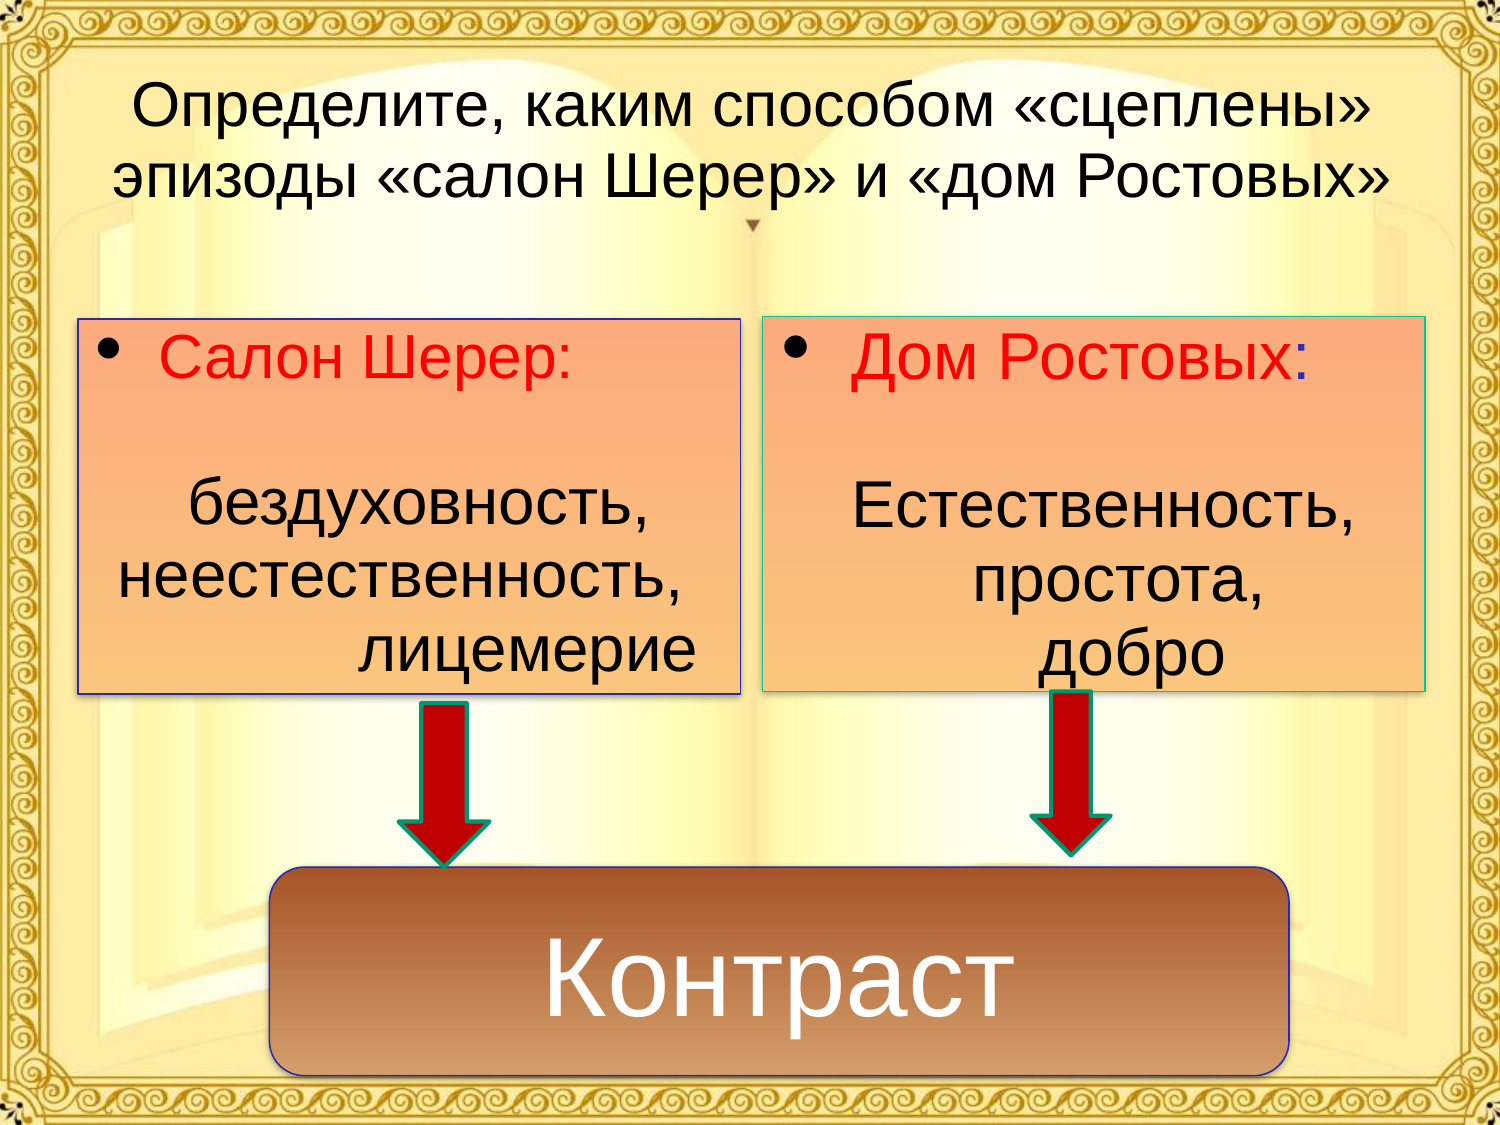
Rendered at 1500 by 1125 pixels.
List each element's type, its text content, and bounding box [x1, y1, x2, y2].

text_box [1029, 689, 1113, 858]
text_box [396, 700, 492, 870]
title Определите, каким способом «сцеплены» эпизоды «салон Шерер» и «дом Ростовых» [77, 46, 1429, 235]
list Салон Шерер: бездуховность, неестественность, лицемерие [77, 318, 741, 695]
list Дом Ростовых: Естественность, простота, добро [762, 316, 1426, 692]
text_box Контраст [268, 866, 1290, 1077]
picture [0, 0, 1500, 1125]
